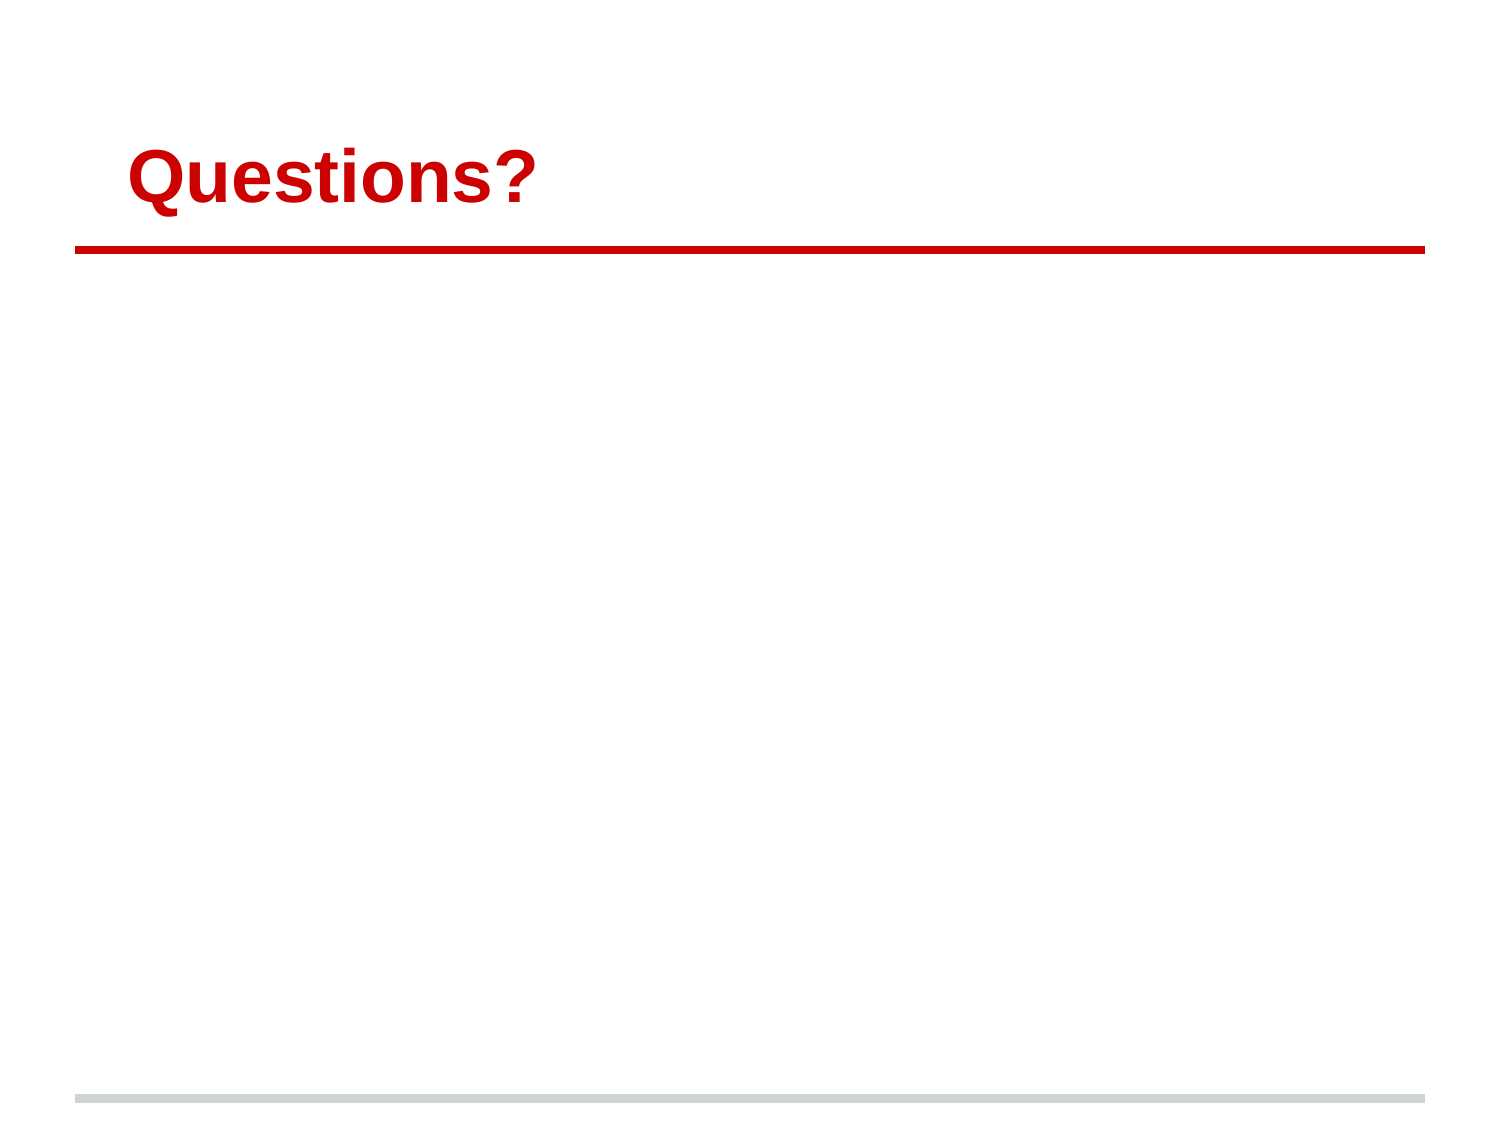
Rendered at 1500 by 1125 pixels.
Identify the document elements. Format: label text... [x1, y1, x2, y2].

title Questions? [75, 45, 1425, 233]
